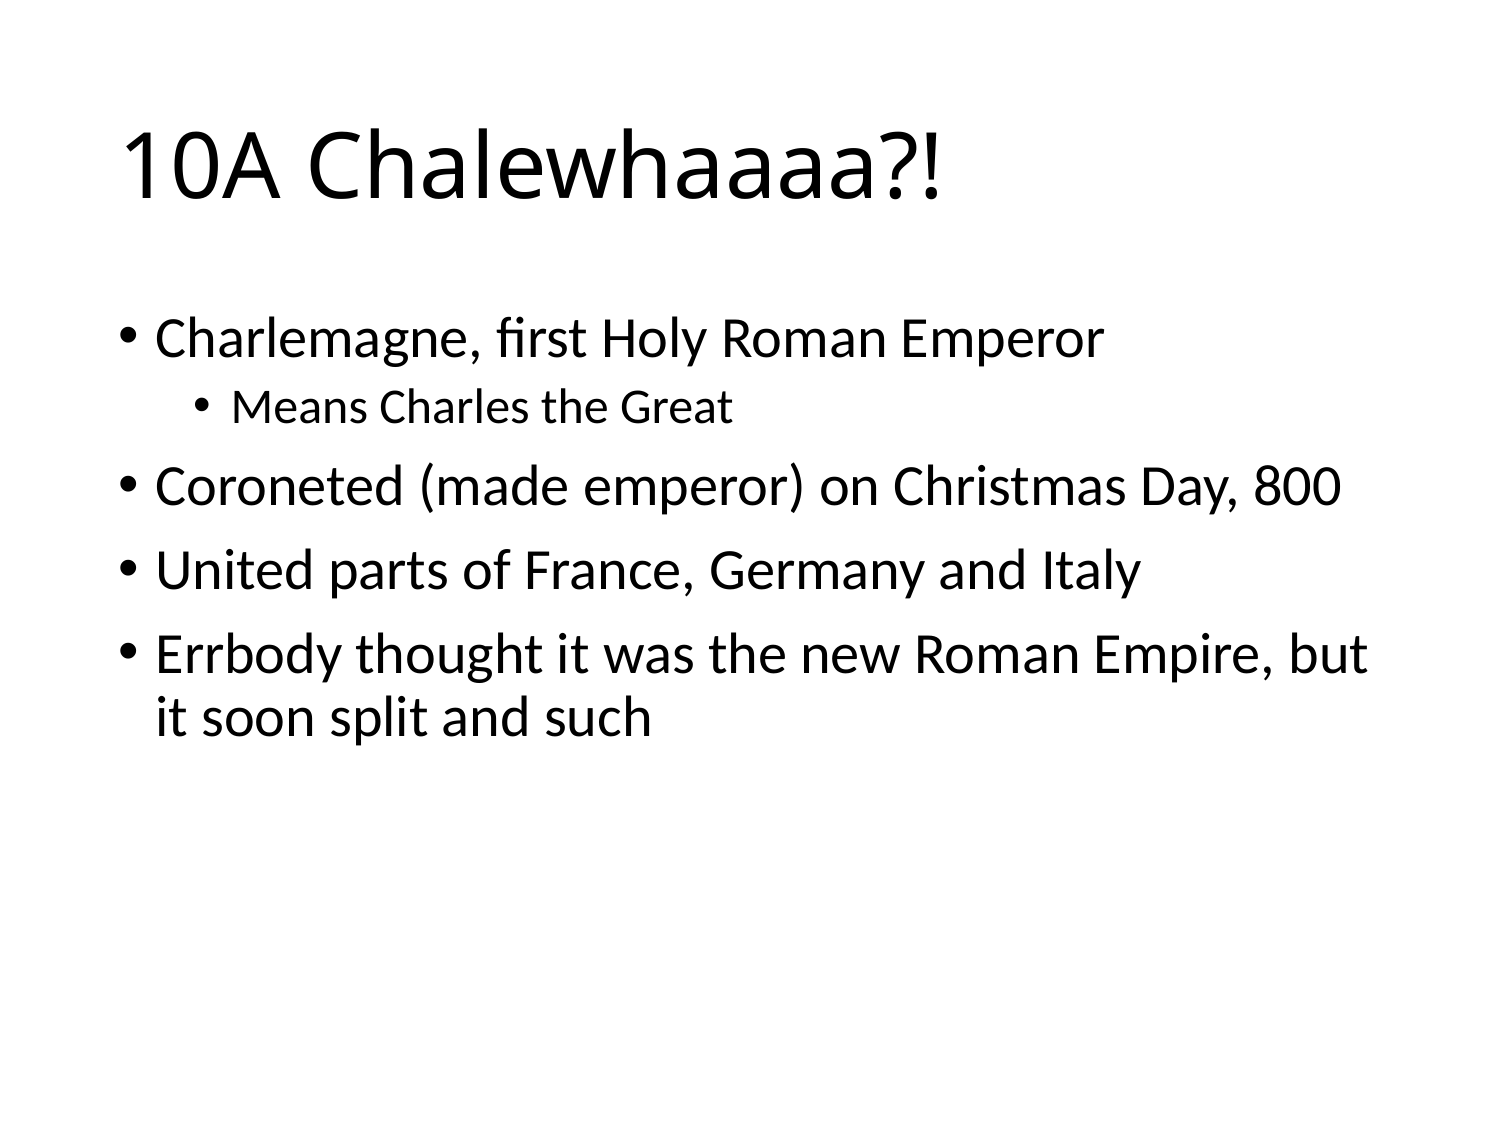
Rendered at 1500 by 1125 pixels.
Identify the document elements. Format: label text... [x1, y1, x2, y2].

title 10A Chalewhaaaa?! [103, 59, 1397, 278]
list Charlemagne, first Holy Roman Emperor Means Charles the Great Coroneted (made emperor) on Christmas Day, 800 United parts of France, Germany and Italy Errbody thought it was the new Roman Empire, but it soon split and such [103, 299, 1397, 1014]
